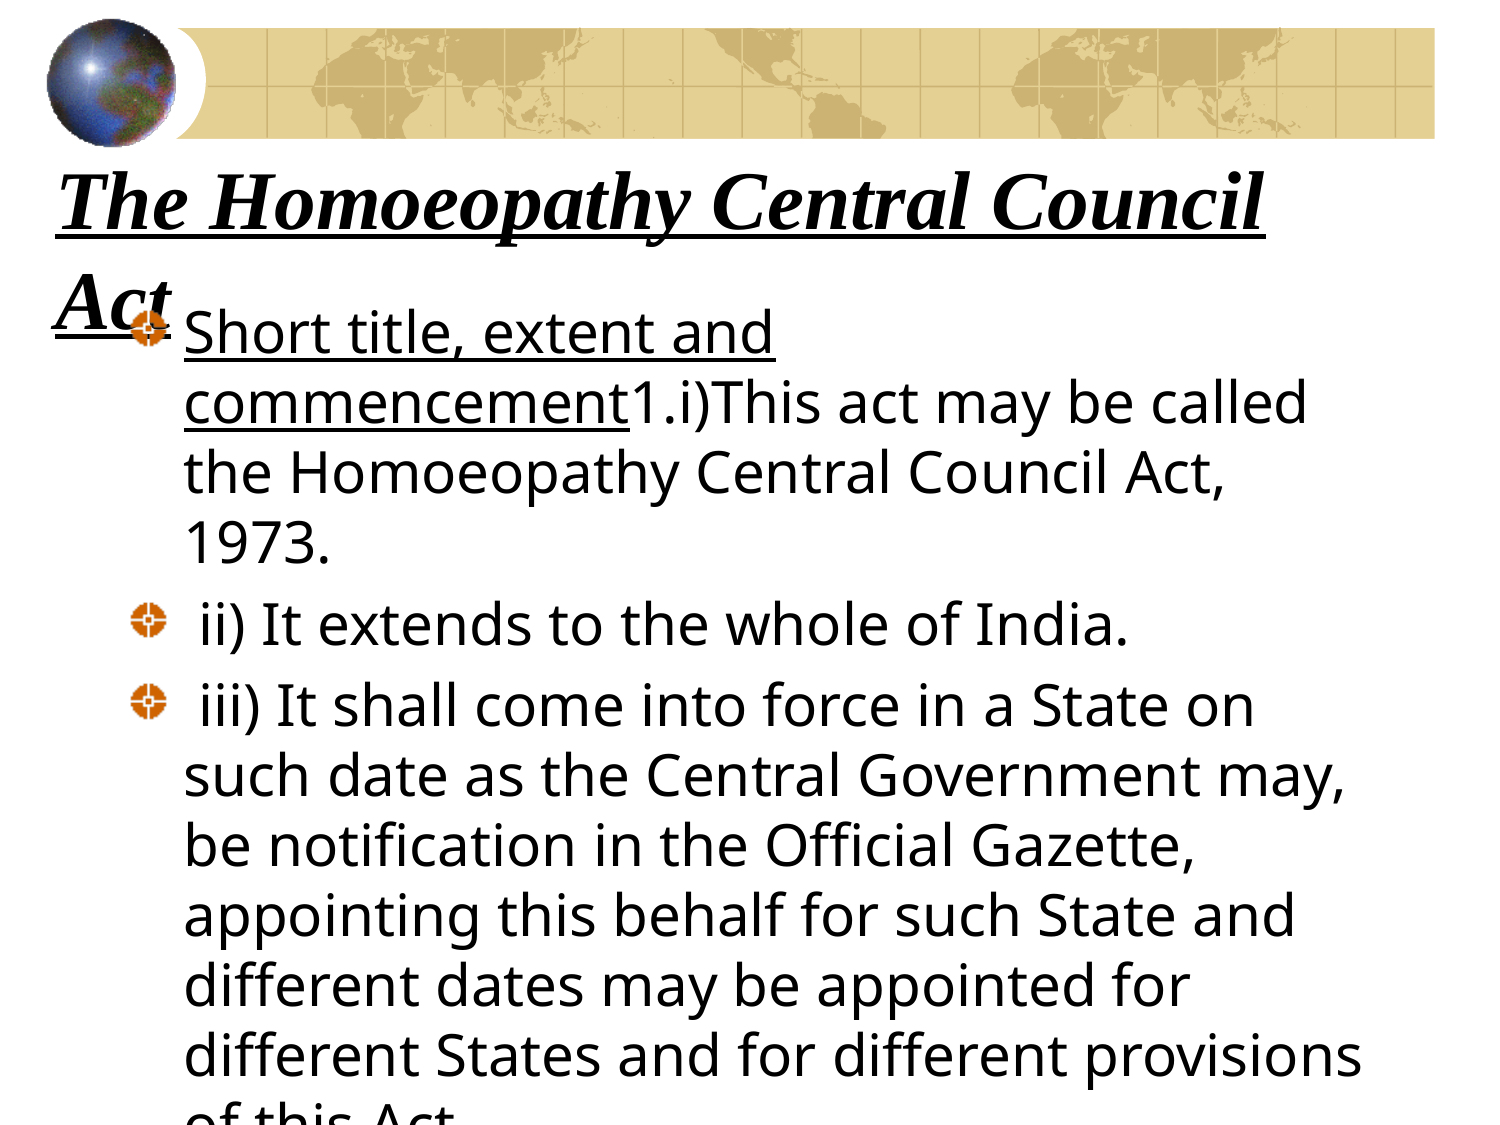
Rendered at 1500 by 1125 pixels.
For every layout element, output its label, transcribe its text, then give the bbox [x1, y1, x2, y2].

picture [127, 601, 169, 642]
picture [127, 309, 169, 351]
title The Homoeopathy Central Council Act [40, 152, 1316, 341]
list Short title, extent and commencement1.i)This act may be called the Homoeopathy Central Council Act, 1973. ii) It extends to the whole of India. iii) It shall come into force in a State on such date as the Central Government may, be notification in the Official Gazette, appointing this behalf for such State and different dates may be appointed for different States and for different provisions of this Act [112, 287, 1388, 1051]
picture [127, 682, 169, 724]
picture [42, 14, 190, 151]
